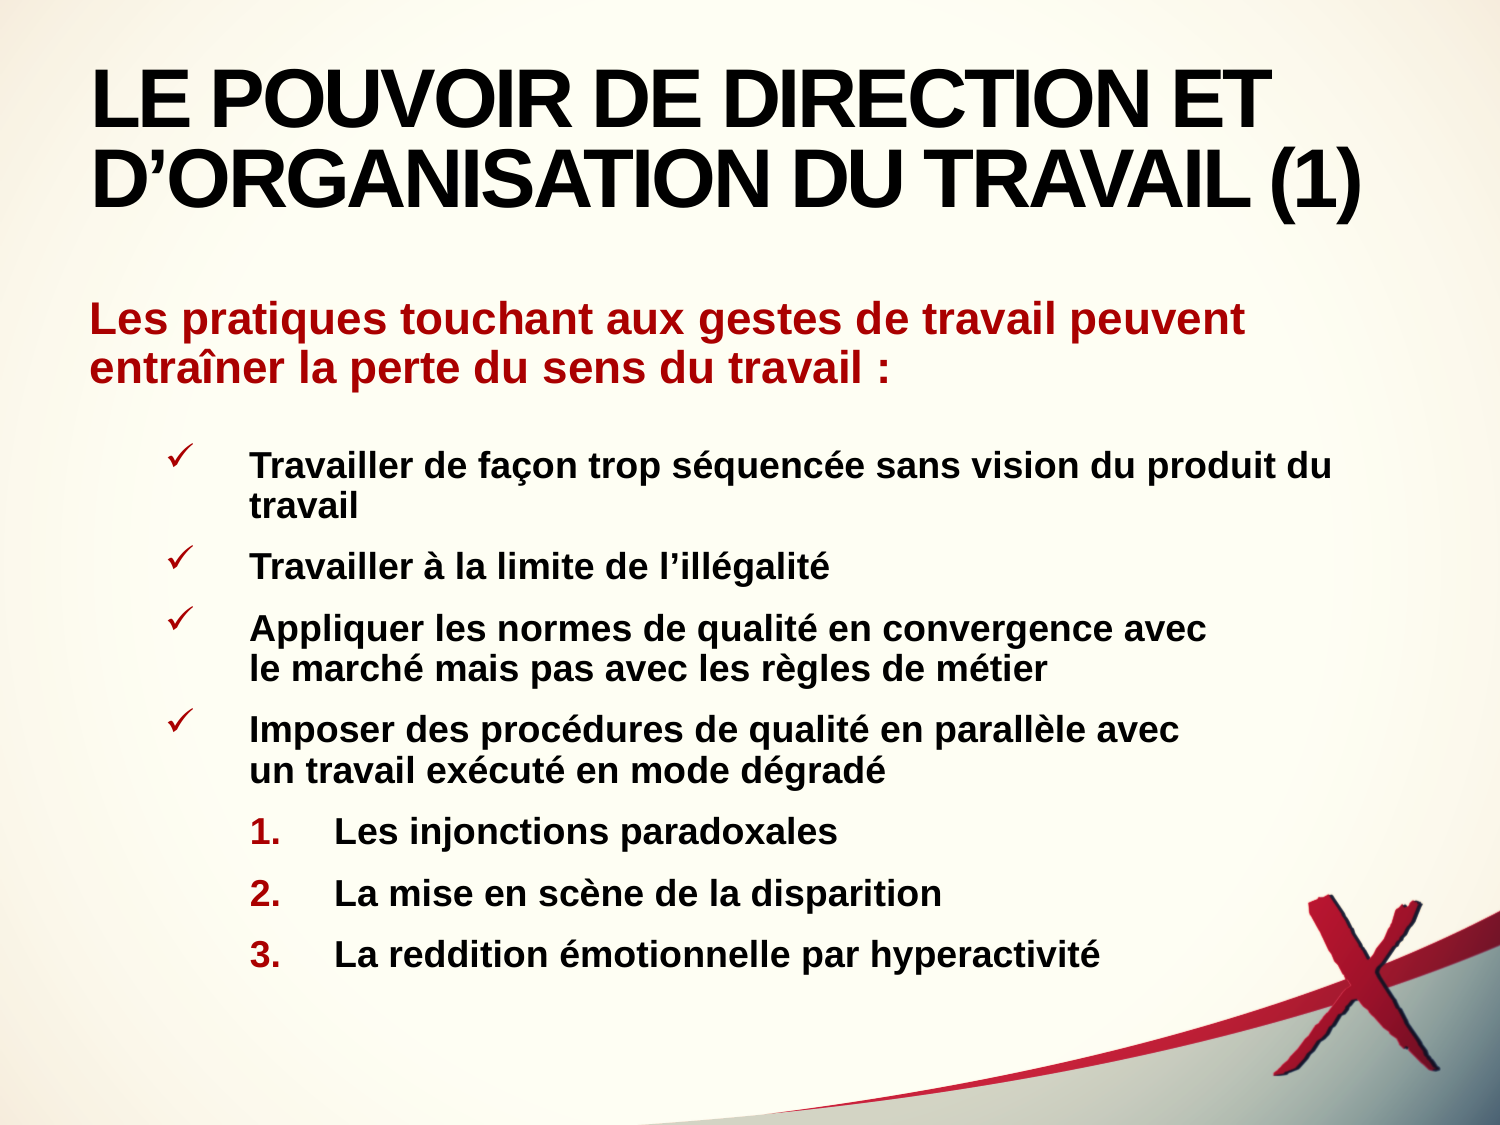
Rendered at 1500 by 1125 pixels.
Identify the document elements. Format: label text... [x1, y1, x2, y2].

picture [0, 0, 1500, 1125]
text_box Les pratiques touchant aux gestes de travail peuvent entraîner la perte du sens du travail : Travailler de façon trop séquencée sans vision du produit du travail Travailler à la limite de l’illégalité Appliquer les normes de qualité en convergence avec le marché mais pas avec les règles de métier Imposer des procédures de qualité en parallèle avec un travail exécuté en mode dégradé Les injonctions paradoxales La mise en scène de la disparition La reddition émotionnelle par hyperactivité [74, 287, 1425, 863]
title LE POUVOIR DE DIRECTION ET D’ORGANISATION DU TRAVAIL (1) [75, 50, 1438, 238]
